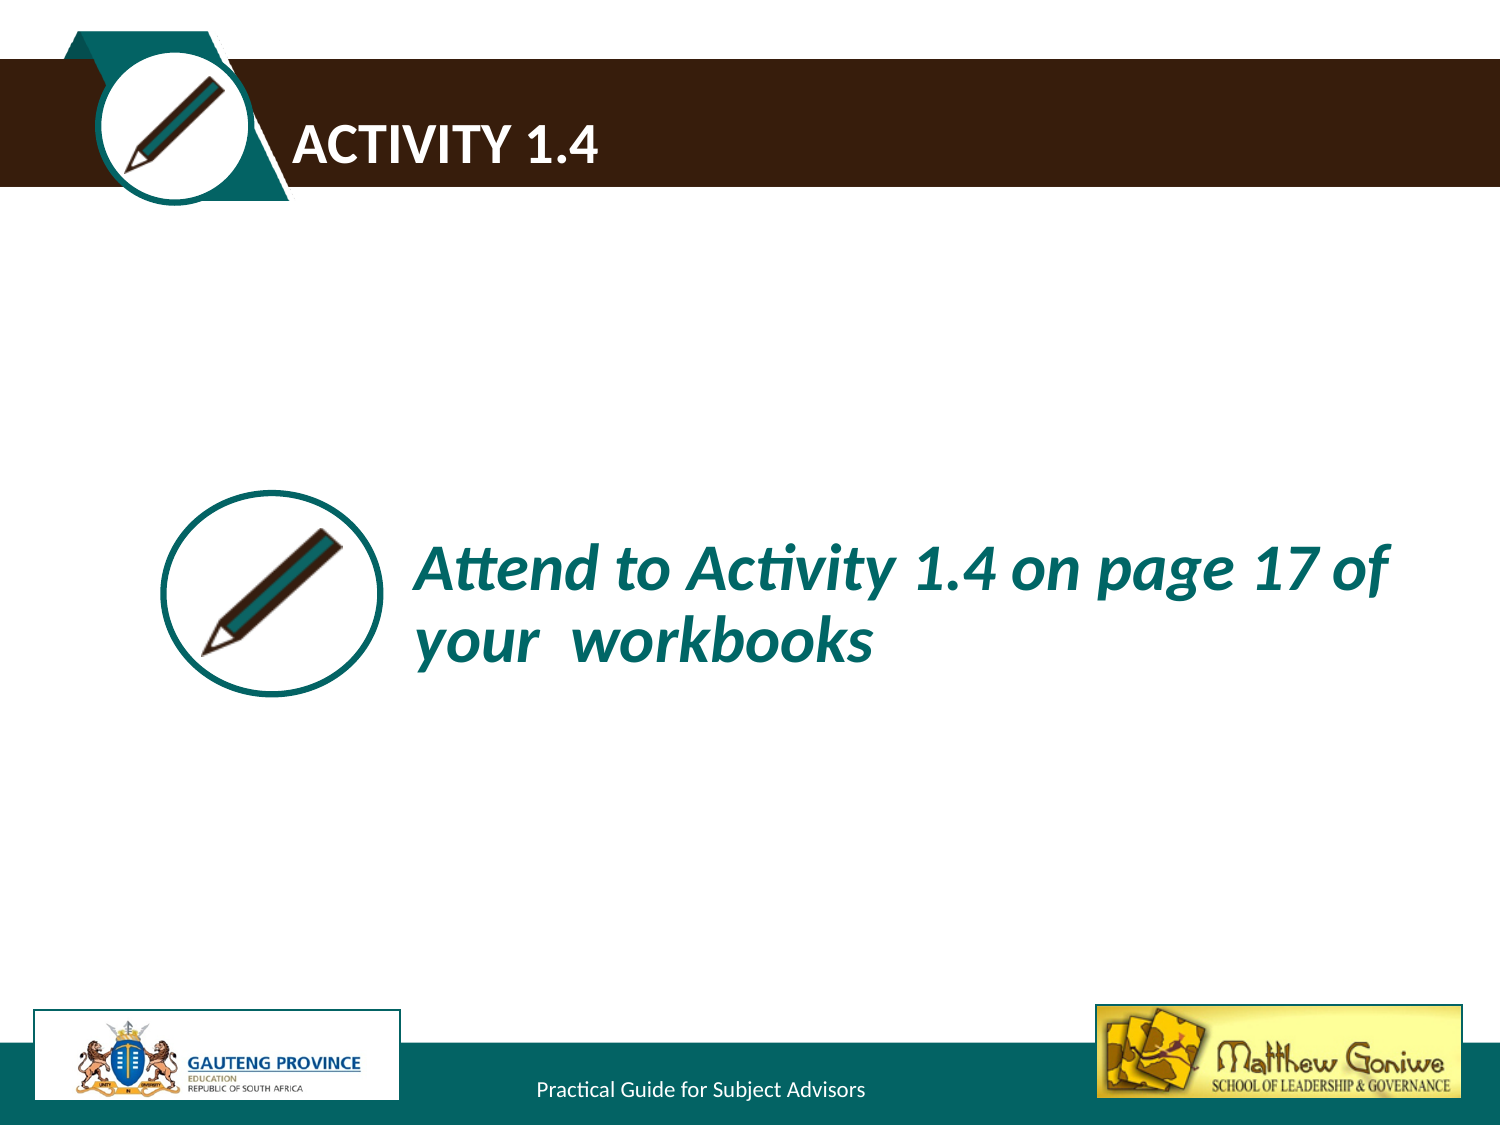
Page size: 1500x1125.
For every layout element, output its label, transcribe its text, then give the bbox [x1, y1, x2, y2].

picture [0, 0, 1500, 227]
list Attend to Activity 1.4 on page 17 of your workbooks [399, 525, 1445, 691]
picture [67, 1014, 367, 1099]
title Activity 1.4 [277, 99, 1388, 190]
picture [1097, 1006, 1461, 1098]
picture [201, 528, 343, 657]
